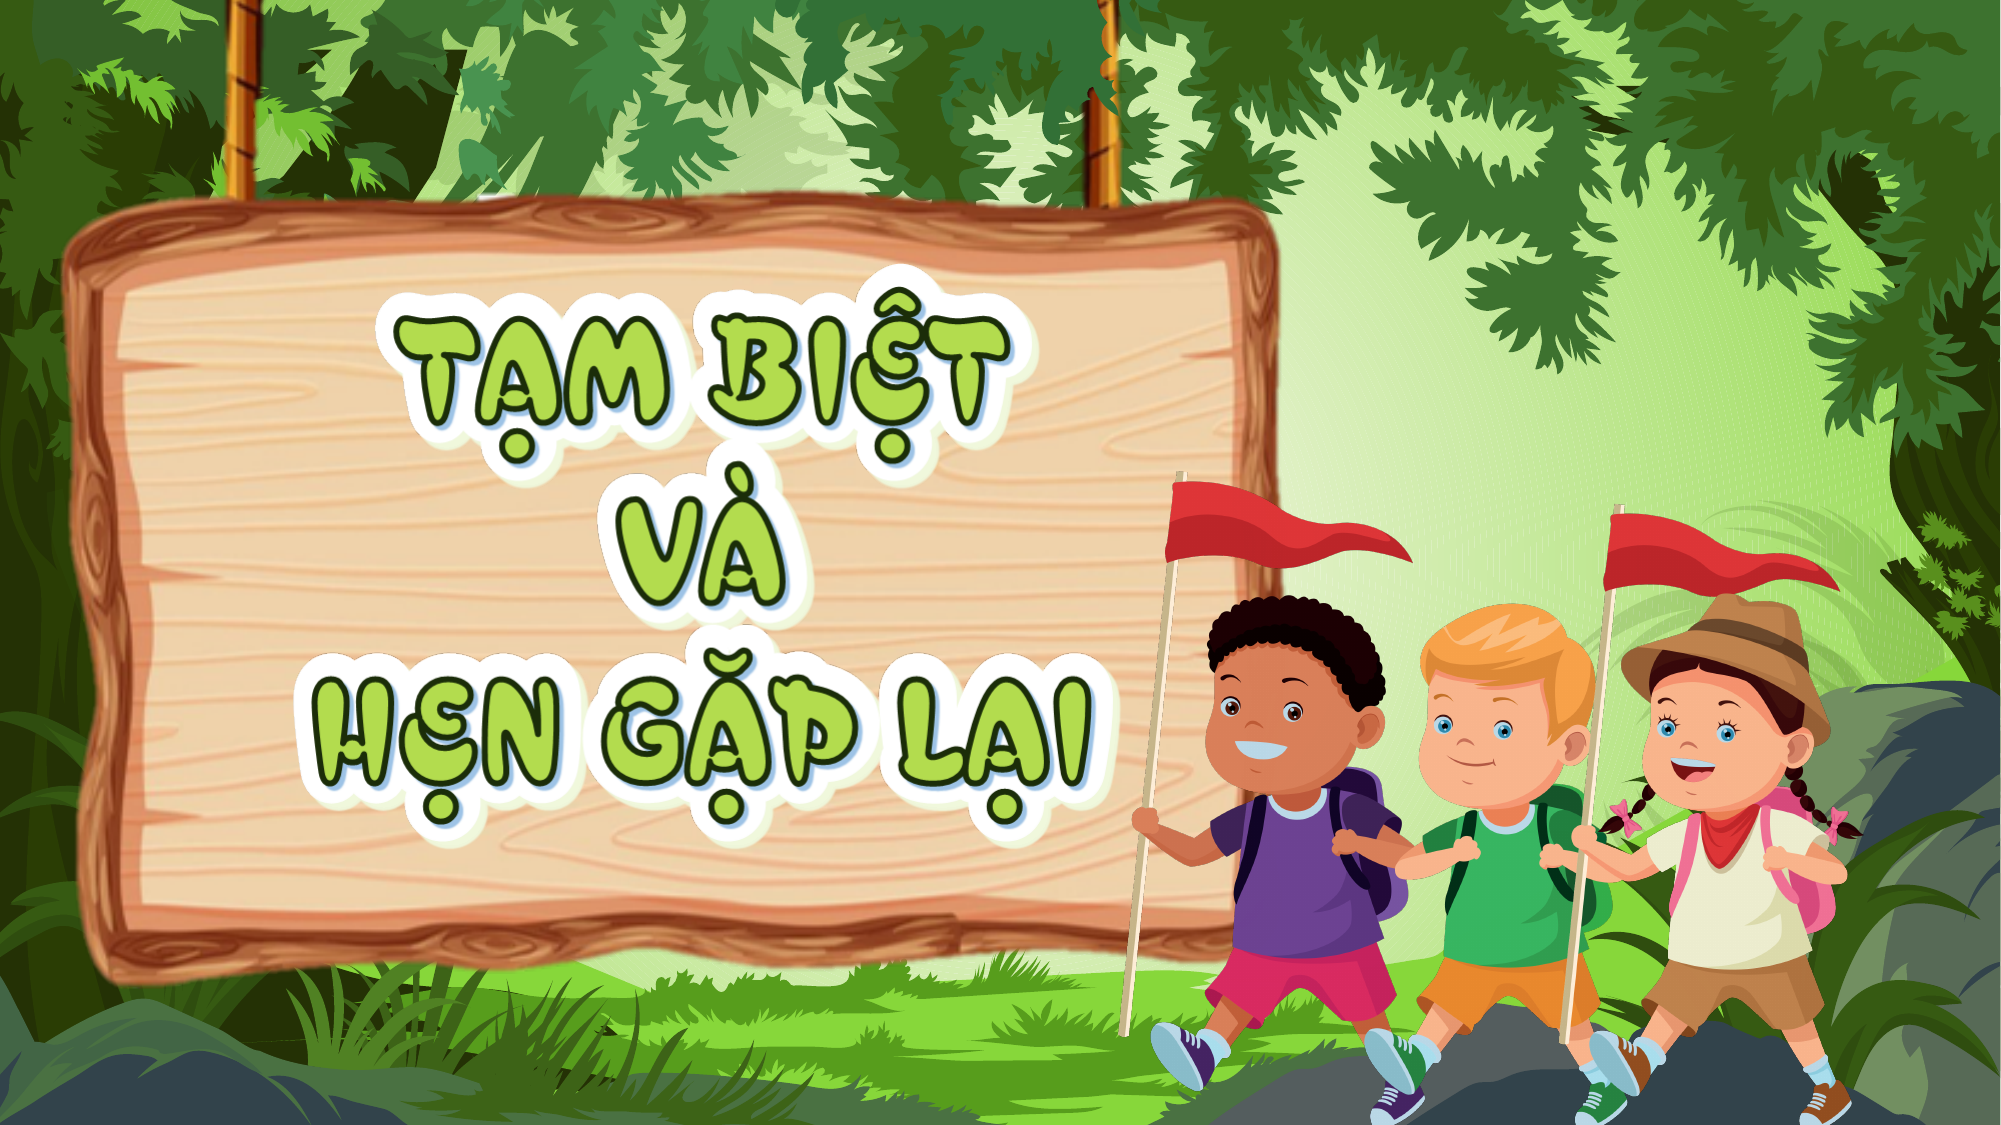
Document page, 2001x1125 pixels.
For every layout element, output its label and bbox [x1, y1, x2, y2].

text_box [1736, 0, 2000, 159]
picture [40, 0, 1864, 1125]
text_box [1912, 510, 2000, 771]
